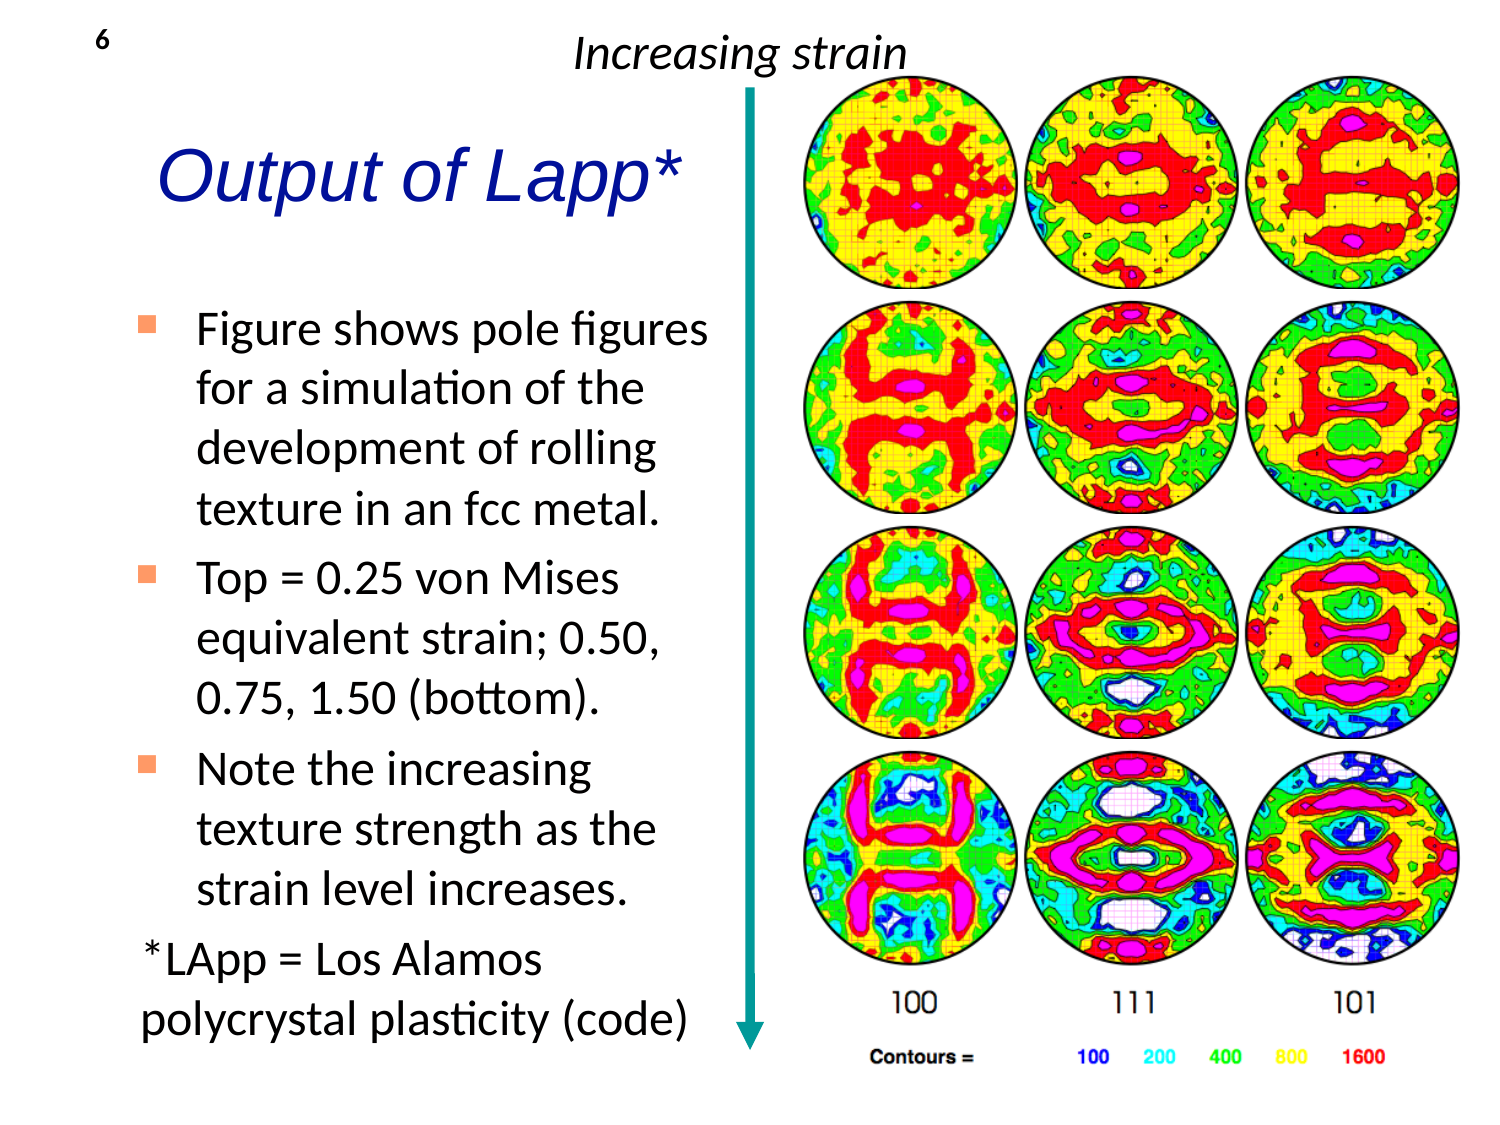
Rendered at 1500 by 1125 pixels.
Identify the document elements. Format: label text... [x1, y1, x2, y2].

text_box Increasing strain [557, 12, 924, 88]
picture [737, 62, 1488, 1066]
title Output of Lapp* [99, 49, 732, 276]
slide_number 6 [4, 12, 126, 76]
list Figure shows pole figures for a simulation of the development of rolling texture in an fcc metal. Top = 0.25 von Mises equivalent strain; 0.50, 0.75, 1.50 (bottom). Note the increasing texture strength as the strain level increases. *LApp = Los Alamos polycrystal plasticity (code) [124, 287, 732, 1026]
